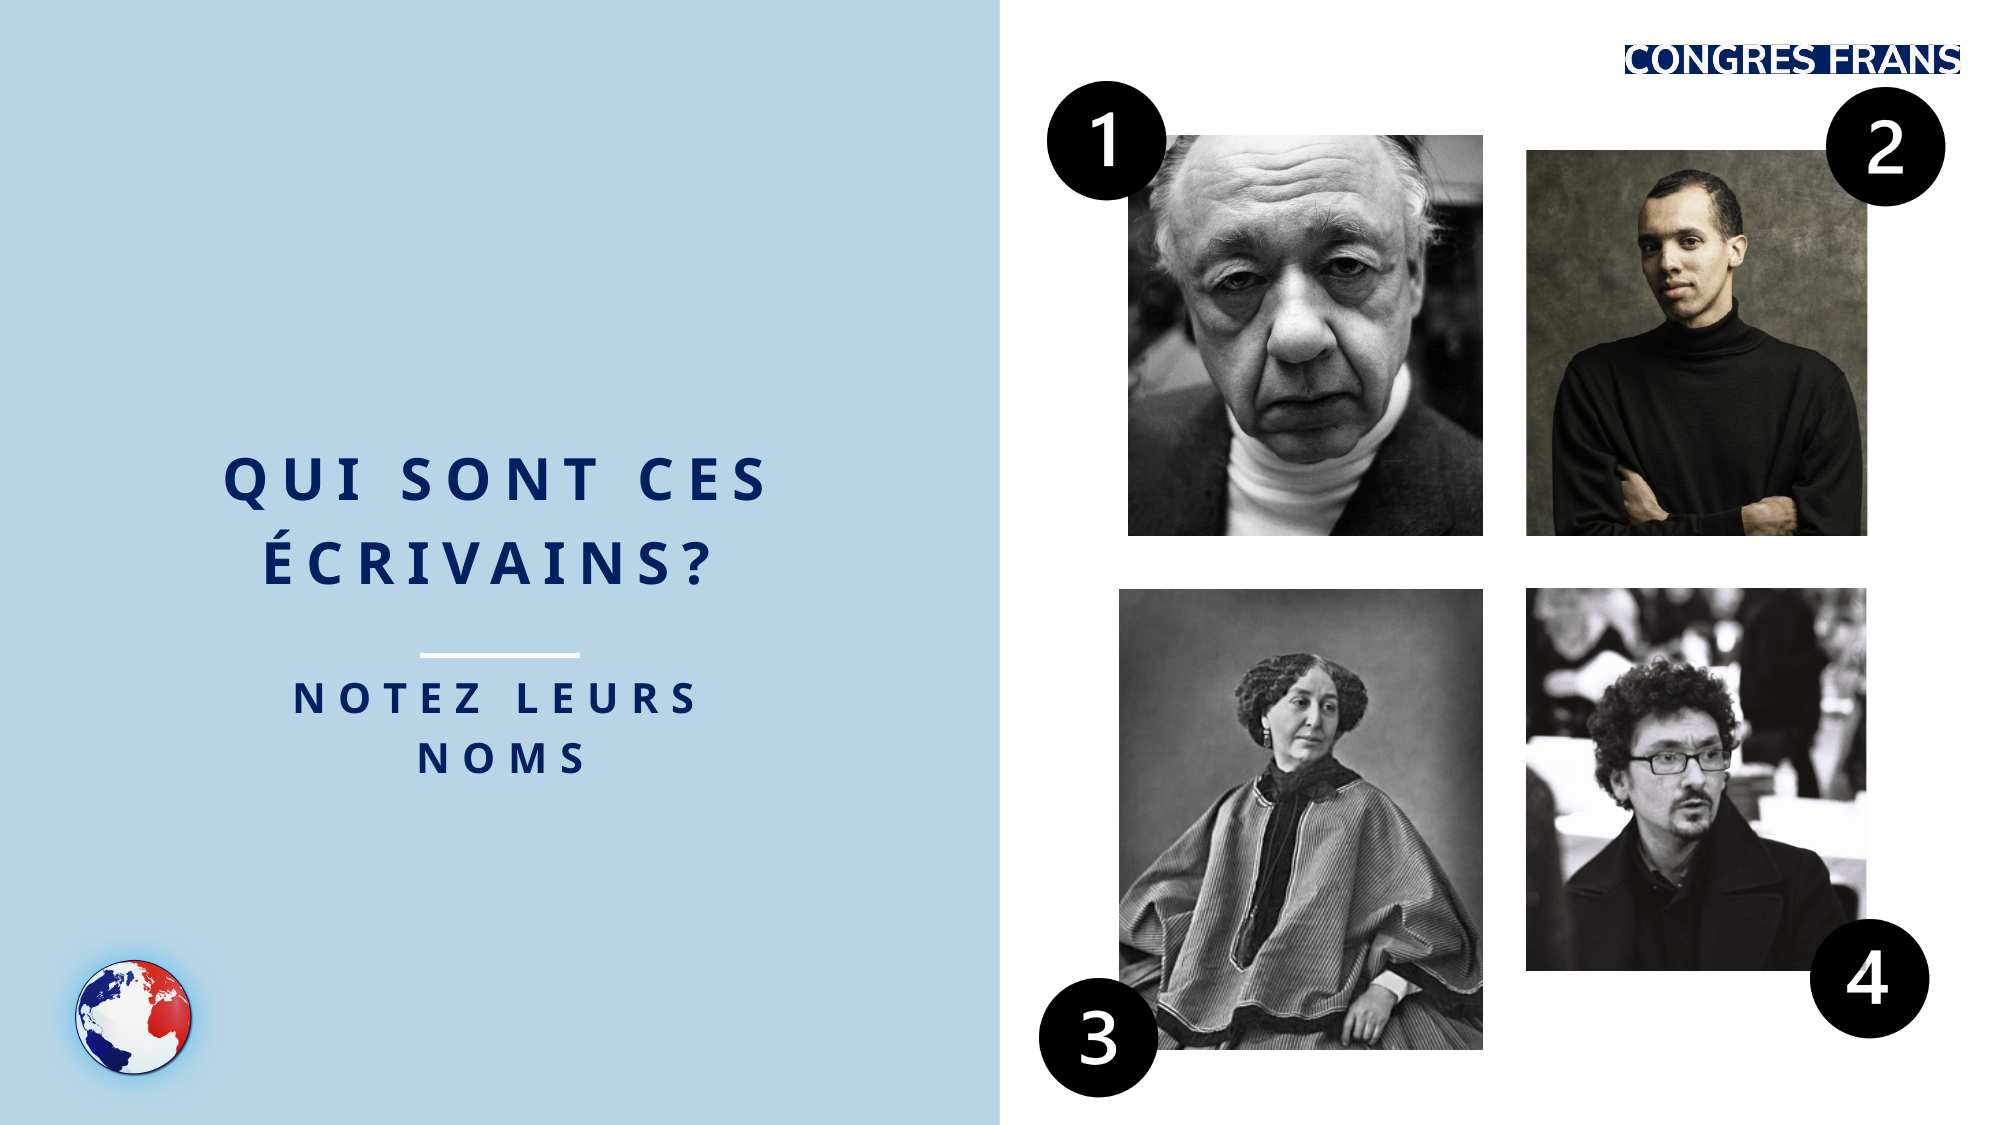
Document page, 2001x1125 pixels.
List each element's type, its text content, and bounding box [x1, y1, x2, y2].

text_box [0, 0, 999, 1125]
text_box Notez leurs noms [187, 595, 813, 789]
picture [1526, 44, 1961, 536]
text_box [999, 0, 2000, 1125]
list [1128, 135, 1483, 536]
picture [1031, 65, 1182, 216]
picture [1526, 588, 1945, 1054]
picture [1023, 589, 1484, 1113]
title Qui sont ces écrivains? [187, 249, 813, 595]
picture [44, 929, 223, 1106]
